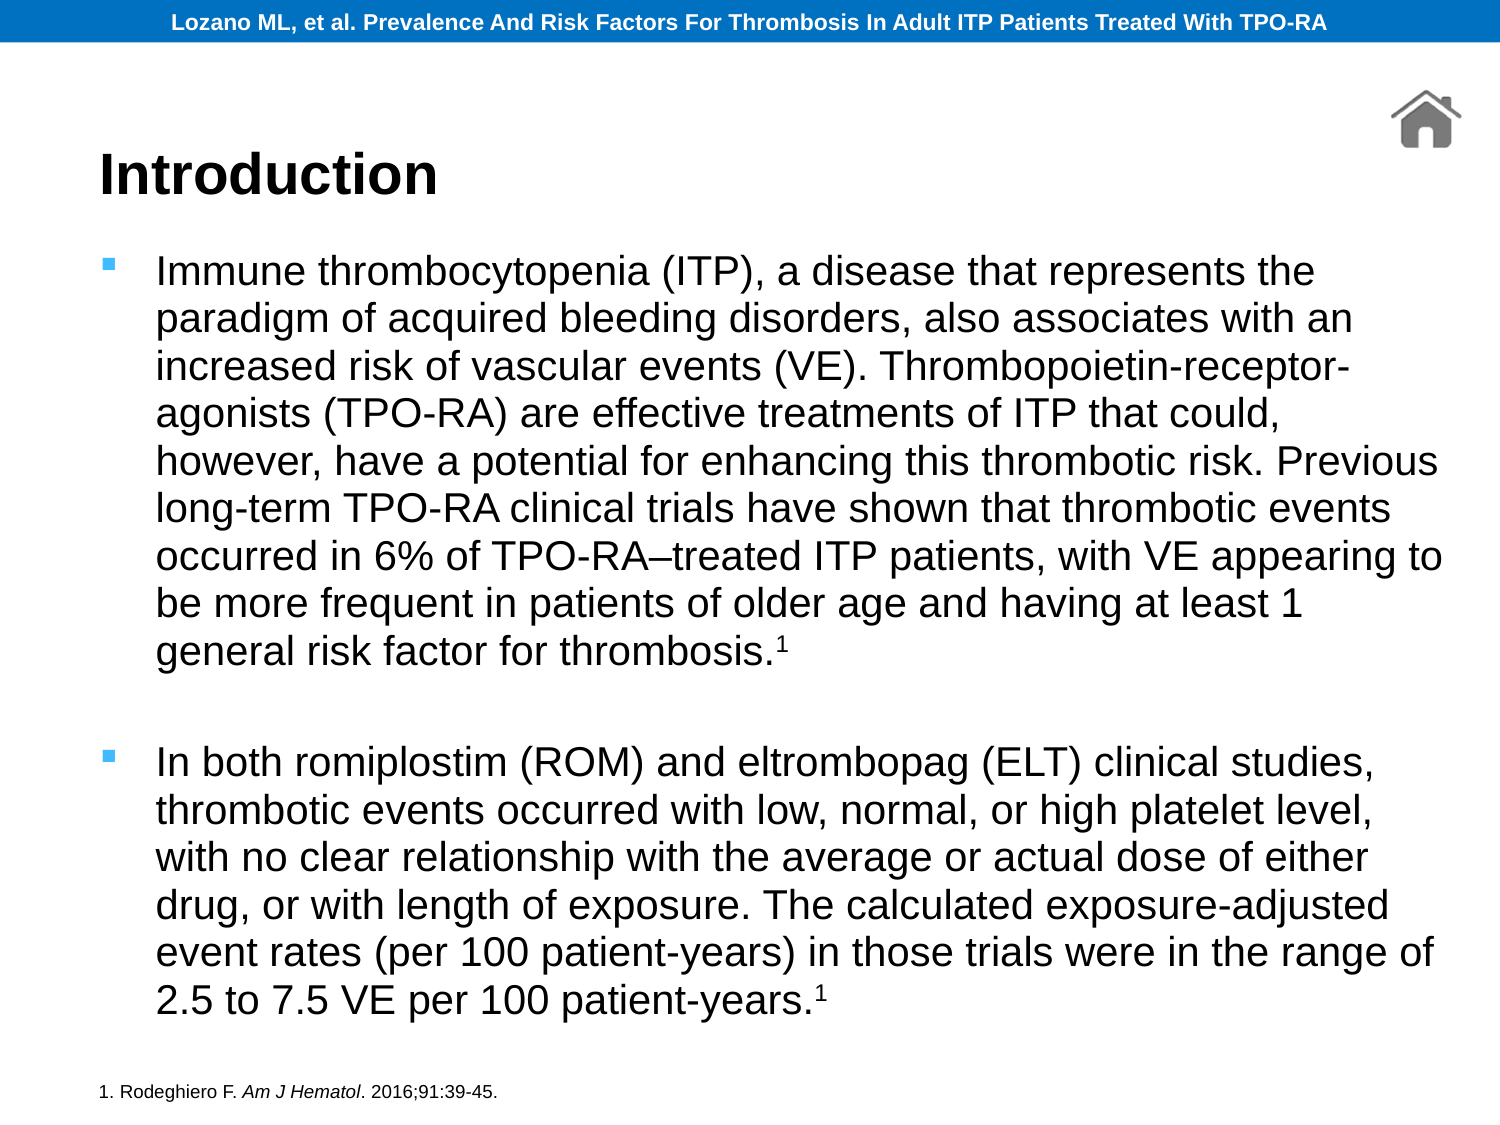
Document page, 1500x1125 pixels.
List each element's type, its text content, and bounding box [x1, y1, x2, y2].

text_box Introduction [84, 43, 1376, 215]
text_box 1. Rodeghiero F. Am J Hematol. 2016;91:39-45. [84, 1072, 1465, 1110]
text_box Lozano ML, et al. Prevalence And Risk Factors For Thrombosis In Adult ITP Patients Treated With TPO-RA [0, 0, 1500, 43]
picture [1387, 76, 1465, 154]
list Immune thrombocytopenia (ITP), a disease that represents the paradigm of acquired bleeding disorders, also associates with an increased risk of vascular events (VE). Thrombopoietin-receptor-agonists (TPO-RA) are effective treatments of ITP that could, however, have a potential for enhancing this thrombotic risk. Previous long-term TPO-RA clinical trials have shown that thrombotic events occurred in 6% of TPO-RA–treated ITP patients, with VE appearing to be more frequent in patients of older age and having at least 1 general risk factor for thrombosis.1 In both romiplostim (ROM) and eltrombopag (ELT) clinical studies, thrombotic events occurred with low, normal, or high platelet level, with no clear relationship with the average or actual dose of either drug, or with length of exposure. The calculated exposure-adjusted event rates (per 100 patient-years) in those trials were in the range of 2.5 to 7.5 VE per 100 patient-years.1 [84, 239, 1465, 979]
